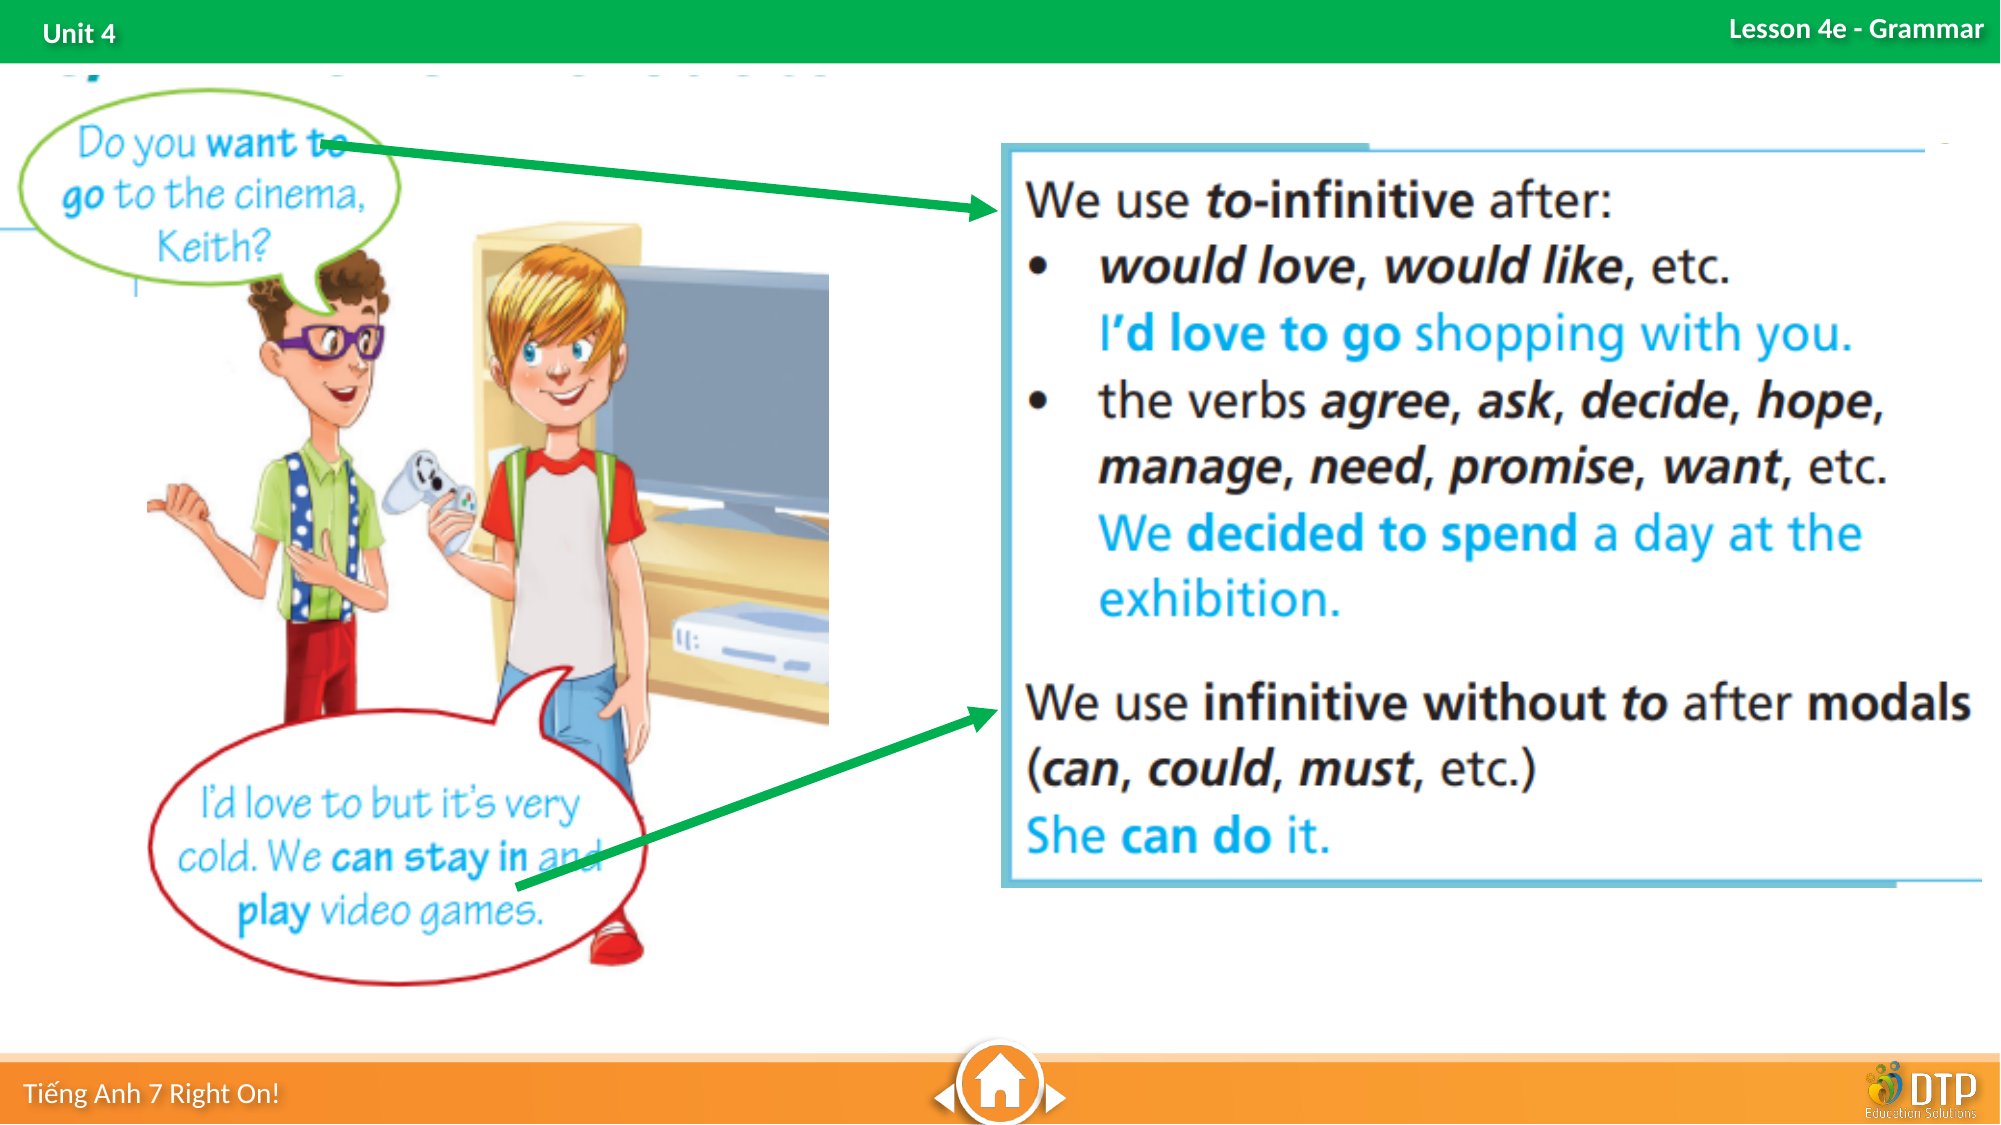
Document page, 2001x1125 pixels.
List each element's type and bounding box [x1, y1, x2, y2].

text_box [515, 709, 996, 888]
picture [0, 64, 2000, 1125]
text_box [320, 143, 999, 212]
